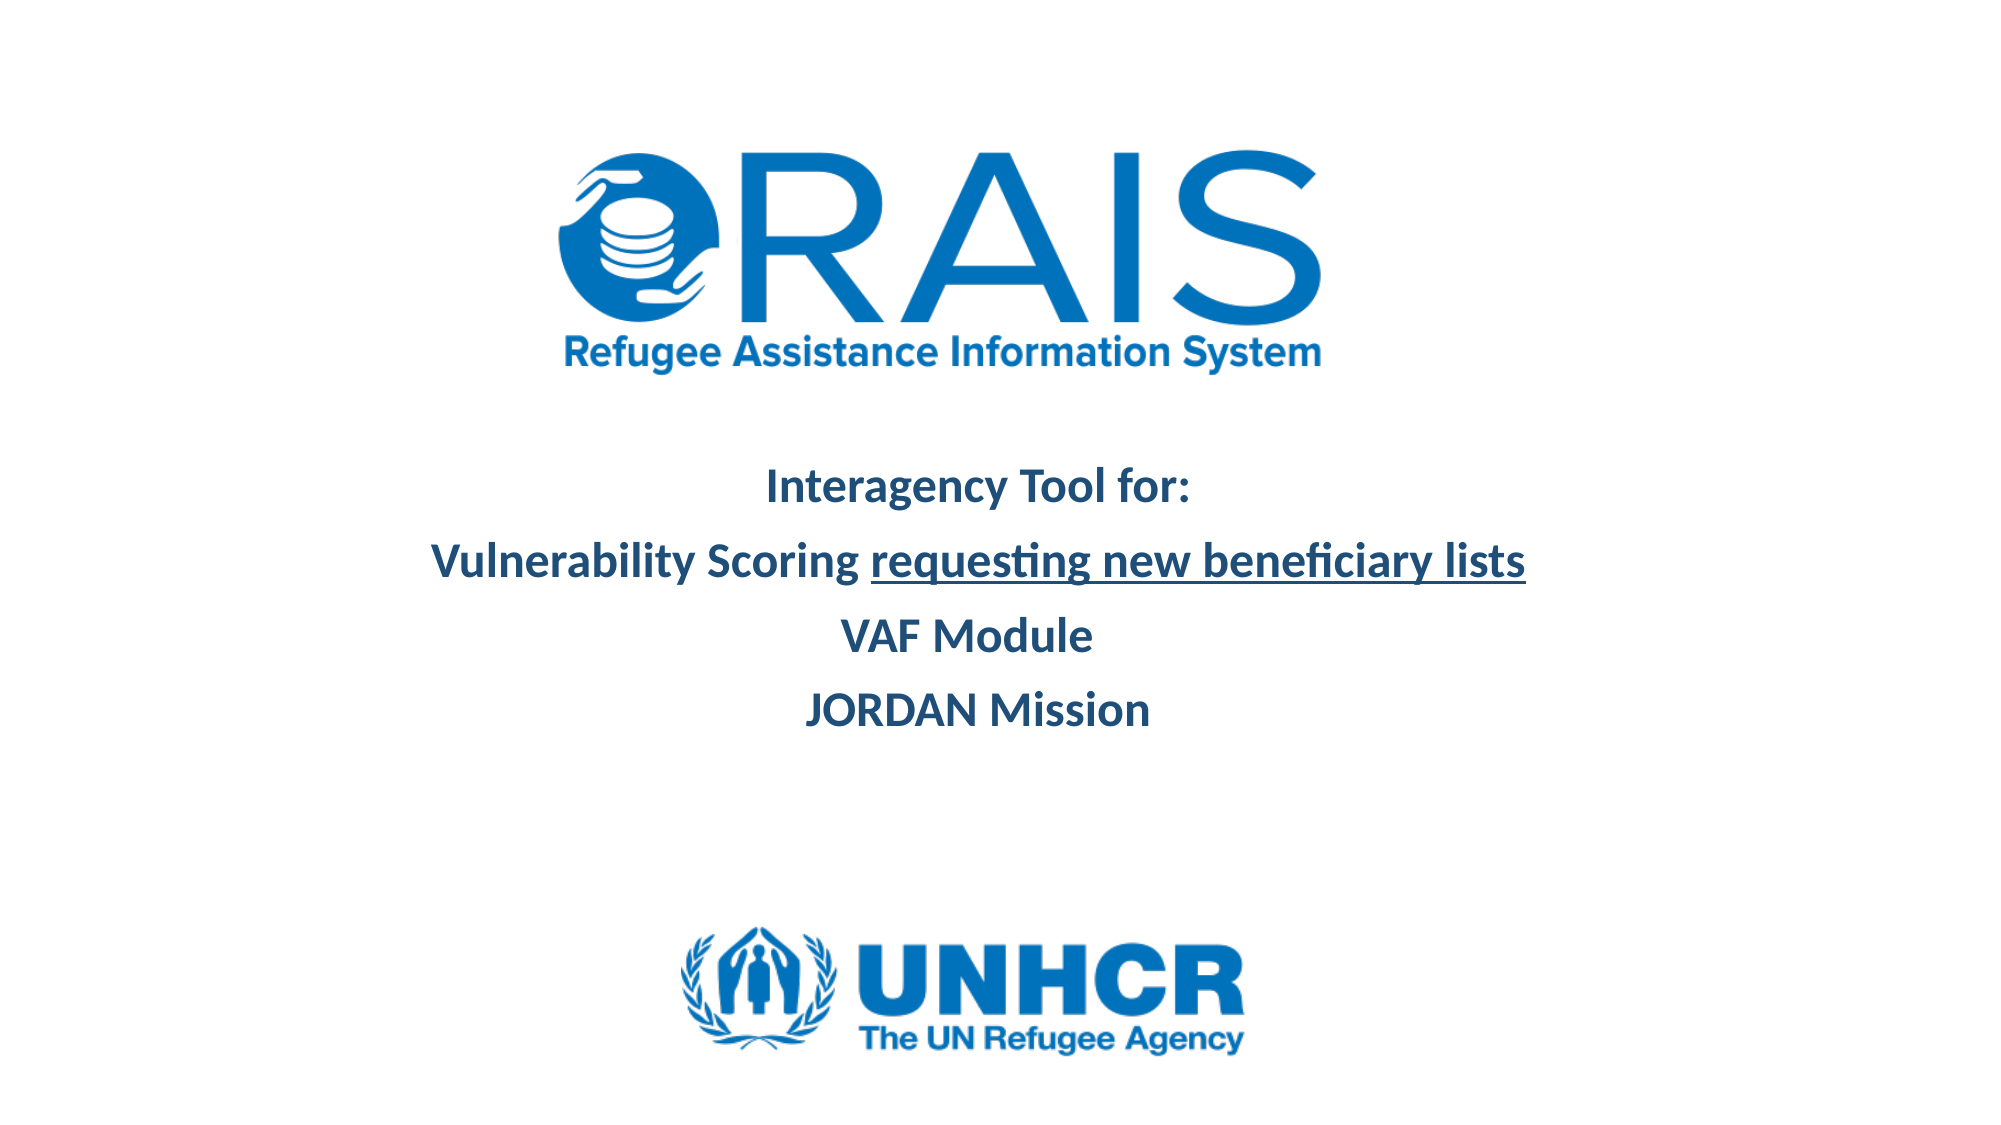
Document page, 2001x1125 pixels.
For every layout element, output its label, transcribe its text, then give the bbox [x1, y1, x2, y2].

picture [681, 923, 1246, 1059]
picture [496, 140, 1391, 388]
subtitle Interagency Tool for: Vulnerability Scoring requesting new beneficiary lists VAF Module JORDAN Mission [228, 451, 1729, 782]
title Data sharing practices in the region [249, 184, 1750, 576]
